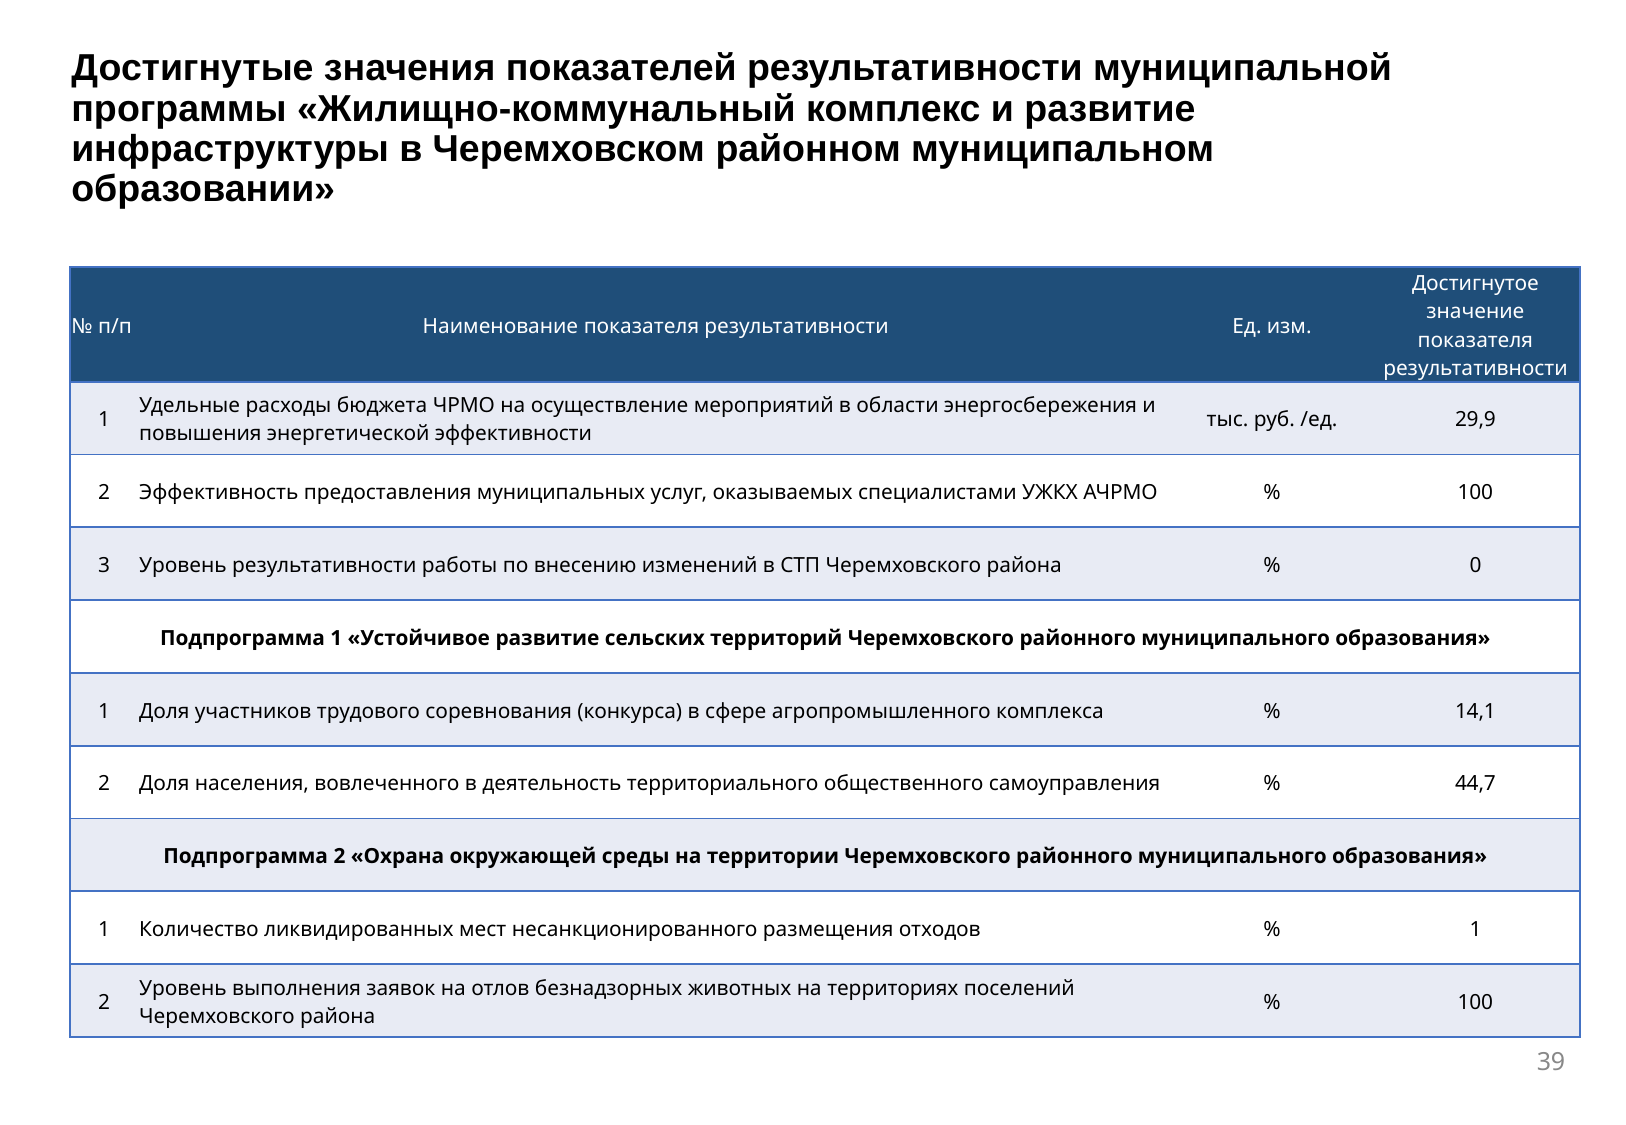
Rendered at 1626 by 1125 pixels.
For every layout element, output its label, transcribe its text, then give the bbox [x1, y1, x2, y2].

table_cell Уровень результативности работы по внесению изменений в СТП Черемховского района [138, 528, 1173, 599]
text_box Достигнутые значения показателей результативности муниципальной программы «Жилищно-коммунальный комплекс и развитие инфраструктуры в Черемховском районном муниципальном образовании» [56, 40, 1427, 225]
table_header Наименование показателя результативности [138, 268, 1173, 381]
table_cell тыс. руб. /ед. [1173, 383, 1371, 454]
table_cell Удельные расходы бюджета ЧРМО на осуществление мероприятий в области энергосбережения и повышения энергетической эффективности [138, 383, 1173, 454]
table_header Достигнутое значение показателя результативности [1371, 268, 1579, 381]
table_cell 2 [71, 455, 138, 526]
table_cell 1 [1371, 892, 1579, 963]
table_header Ед. изм. [1173, 268, 1371, 381]
table_cell Подпрограмма 2 «Охрана окружающей среды на территории Черемховского районного муниципального образования» [71, 819, 1579, 890]
table_cell 1 [71, 674, 138, 745]
text_box 39 [1530, 1049, 1572, 1080]
table_cell % [1173, 965, 1371, 1036]
table_cell 100 [1371, 455, 1579, 526]
table_cell % [1173, 674, 1371, 745]
table_cell 0 [1371, 528, 1579, 599]
table_cell 100 [1371, 965, 1579, 1036]
table_cell 14,1 [1371, 674, 1579, 745]
table_cell 1 [71, 892, 138, 963]
table_cell Эффективность предоставления муниципальных услуг, оказываемых специалистами УЖКХ АЧРМО [138, 455, 1173, 526]
table_cell % [1173, 455, 1371, 526]
table_cell % [1173, 528, 1371, 599]
table_cell % [1173, 747, 1371, 818]
table_cell % [1173, 892, 1371, 963]
table_cell Подпрограмма 1 «Устойчивое развитие сельских территорий Черемховского районного муниципального образования» [71, 601, 1579, 672]
table_cell Уровень выполнения заявок на отлов безнадзорных животных на территориях поселений Черемховского района [138, 965, 1173, 1036]
table_cell Доля населения, вовлеченного в деятельность территориального общественного самоуправления [138, 747, 1173, 818]
table_cell 1 [71, 383, 138, 454]
table_cell 29,9 [1371, 383, 1579, 454]
table_cell 2 [71, 747, 138, 818]
table_cell Доля участников трудового соревнования (конкурса) в сфере агропромышленного комплекса [138, 674, 1173, 745]
table_cell 3 [71, 528, 138, 599]
table_cell 44,7 [1371, 747, 1579, 818]
table_cell 2 [71, 965, 138, 1036]
table_header № п/п [71, 268, 138, 381]
table_cell Количество ликвидированных мест несанкционированного размещения отходов [138, 892, 1173, 963]
